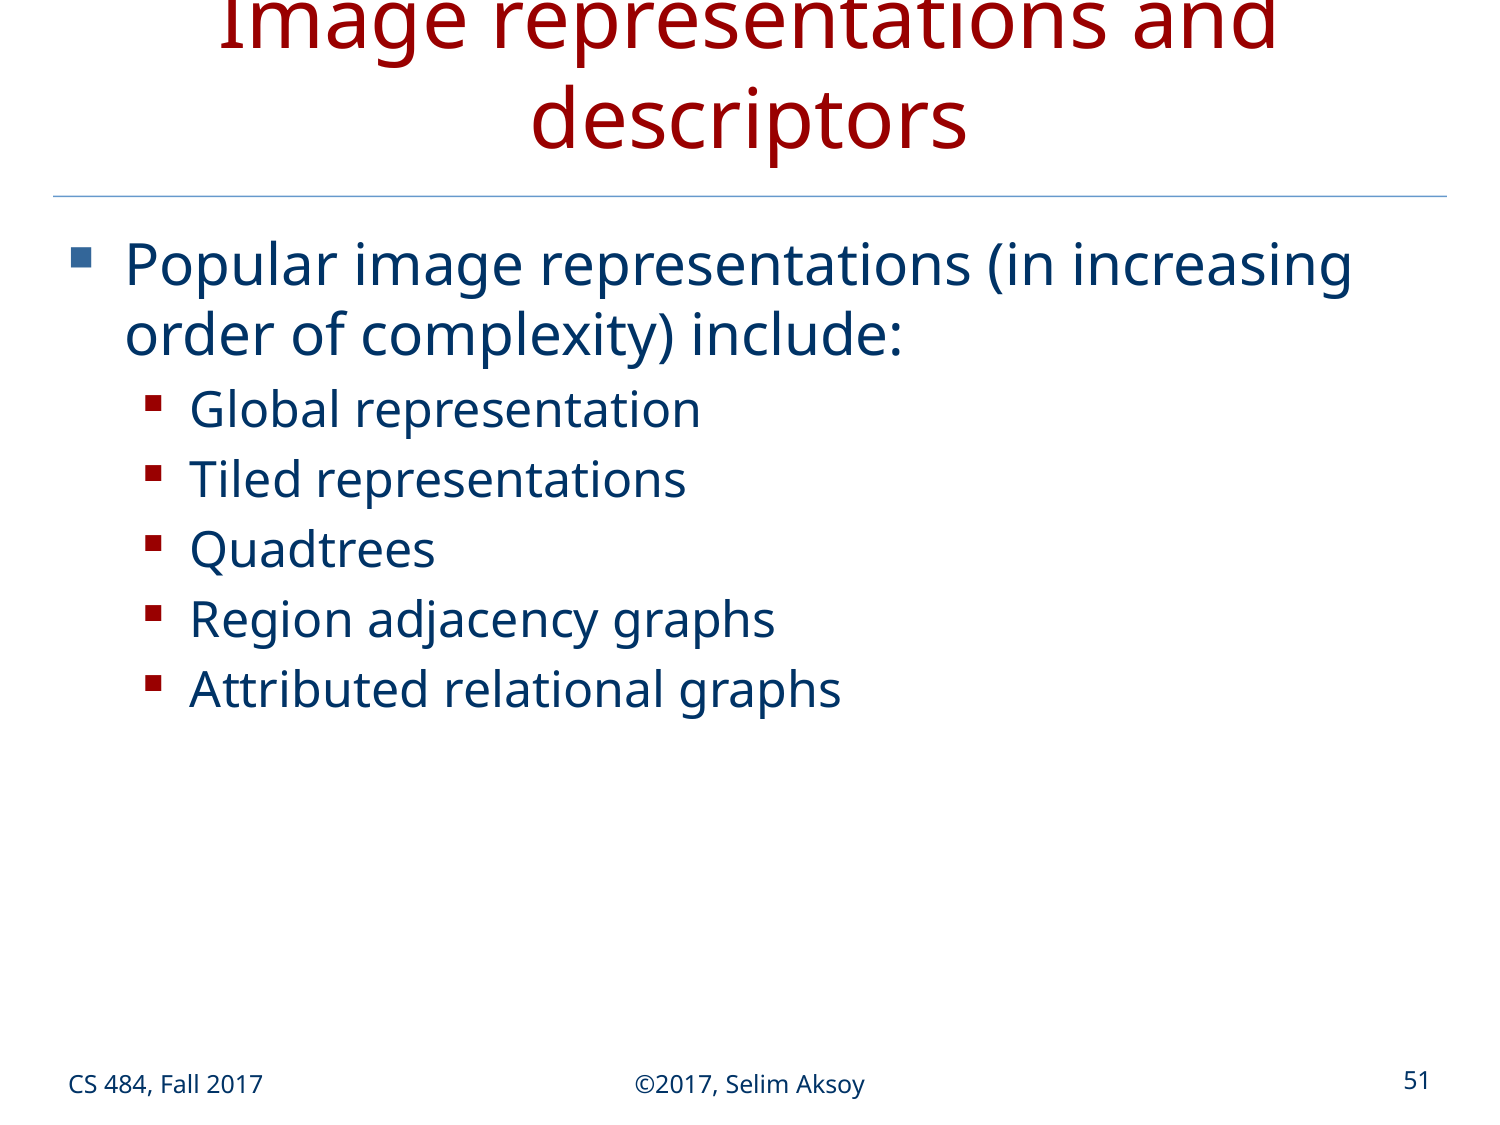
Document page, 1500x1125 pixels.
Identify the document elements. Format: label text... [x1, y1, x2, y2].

footer ©2017, Selim Aksoy [511, 1052, 988, 1107]
title Image representations and descriptors [17, 31, 1483, 173]
slide_number CS 484, Fall 2017 [52, 1052, 366, 1107]
list Popular image representations (in increasing order of complexity) include: Global representation Tiled representations Quadtrees Region adjacency graphs Attributed relational graphs [53, 220, 1447, 1035]
slide_number 51 [1134, 1052, 1448, 1107]
